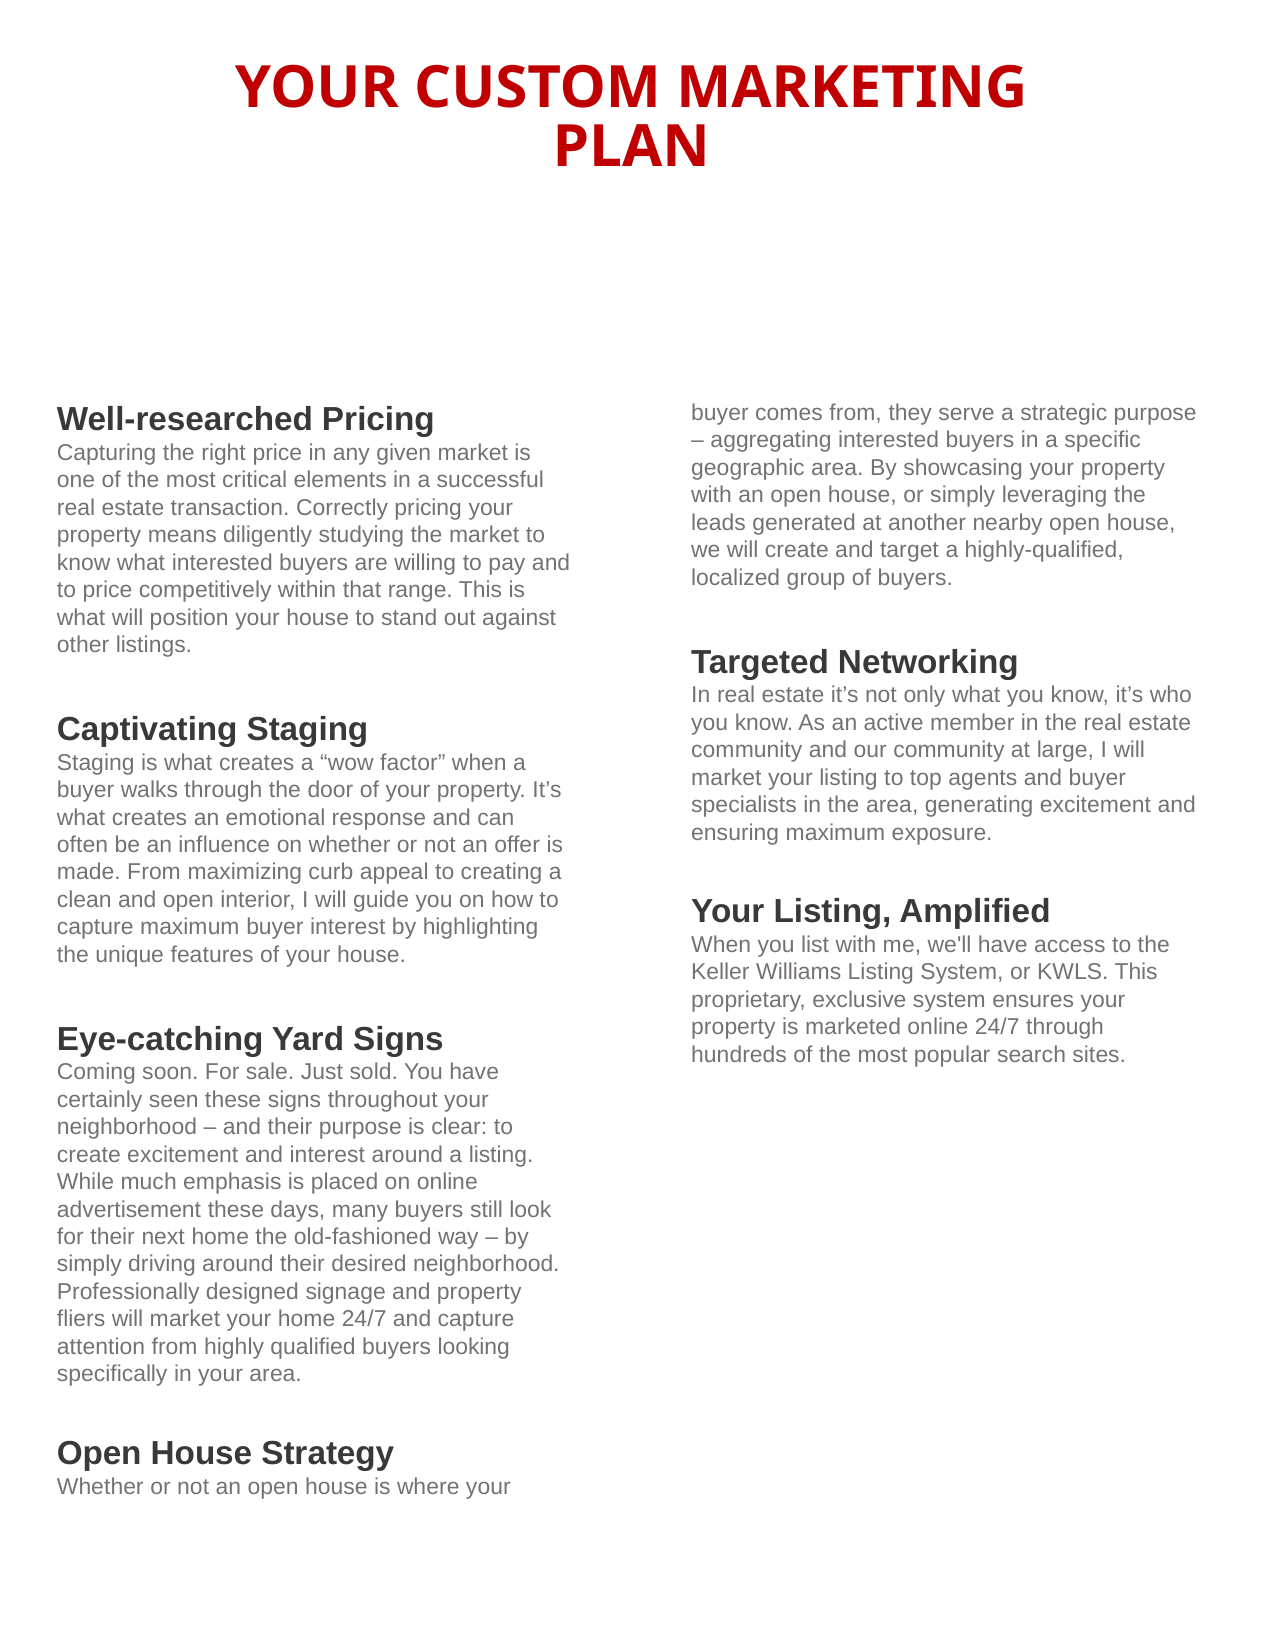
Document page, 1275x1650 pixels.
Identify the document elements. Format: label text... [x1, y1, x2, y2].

text_box Well-researched Pricing Capturing the right price in any given market is one of the most critical elements in a successful real estate transaction. Correctly pricing your property means diligently studying the market to know what interested buyers are willing to pay and to price competitively within that range. This is what will position your house to stand out against other listings. Captivating Staging Staging is what creates a “wow factor” when a buyer walks through the door of your property. It’s what creates an emotional response and can often be an influence on whether or not an offer is made. From maximizing curb appeal to creating a clean and open interior, I will guide you on how to capture maximum buyer interest by highlighting the unique features of your house. Eye-catching Yard Signs Coming soon. For sale. Just sold. You have certainly seen these signs throughout your neighborhood – and their purpose is clear: to create excitement and interest around a listing. While much emphasis is placed on online advertisement these days, many buyers still look for their next home the old-fashioned way – by simply driving around their desired neighborhood. Professionally designed signage and property fliers will market your home 24/7 and capture attention from highly qualified buyers looking specifically in your area. Open House Strategy Whether or not an open house is where your buyer comes from, they serve a strategic purpose – aggregating interested buyers in a specific geographic area. By showcasing your property with an open house, or simply leveraging the leads generated at another nearby open house, we will create and target a highly-qualified, localized group of buyers. Targeted Networking In real estate it’s not only what you know, it’s who you know. As an active member in the real estate community and our community at large, I will market your listing to top agents and buyer specialists in the area, generating excitement and ensuring maximum exposure. Your Listing, Amplified When you list with me, we'll have access to the Keller Williams Listing System, or KWLS. This proprietary, exclusive system ensures your property is marketed online 24/7 through hundreds of the most popular search sites. [42, 390, 1221, 1515]
text_box YOUR CUSTOM MARKETING PLAN [200, 51, 1062, 186]
